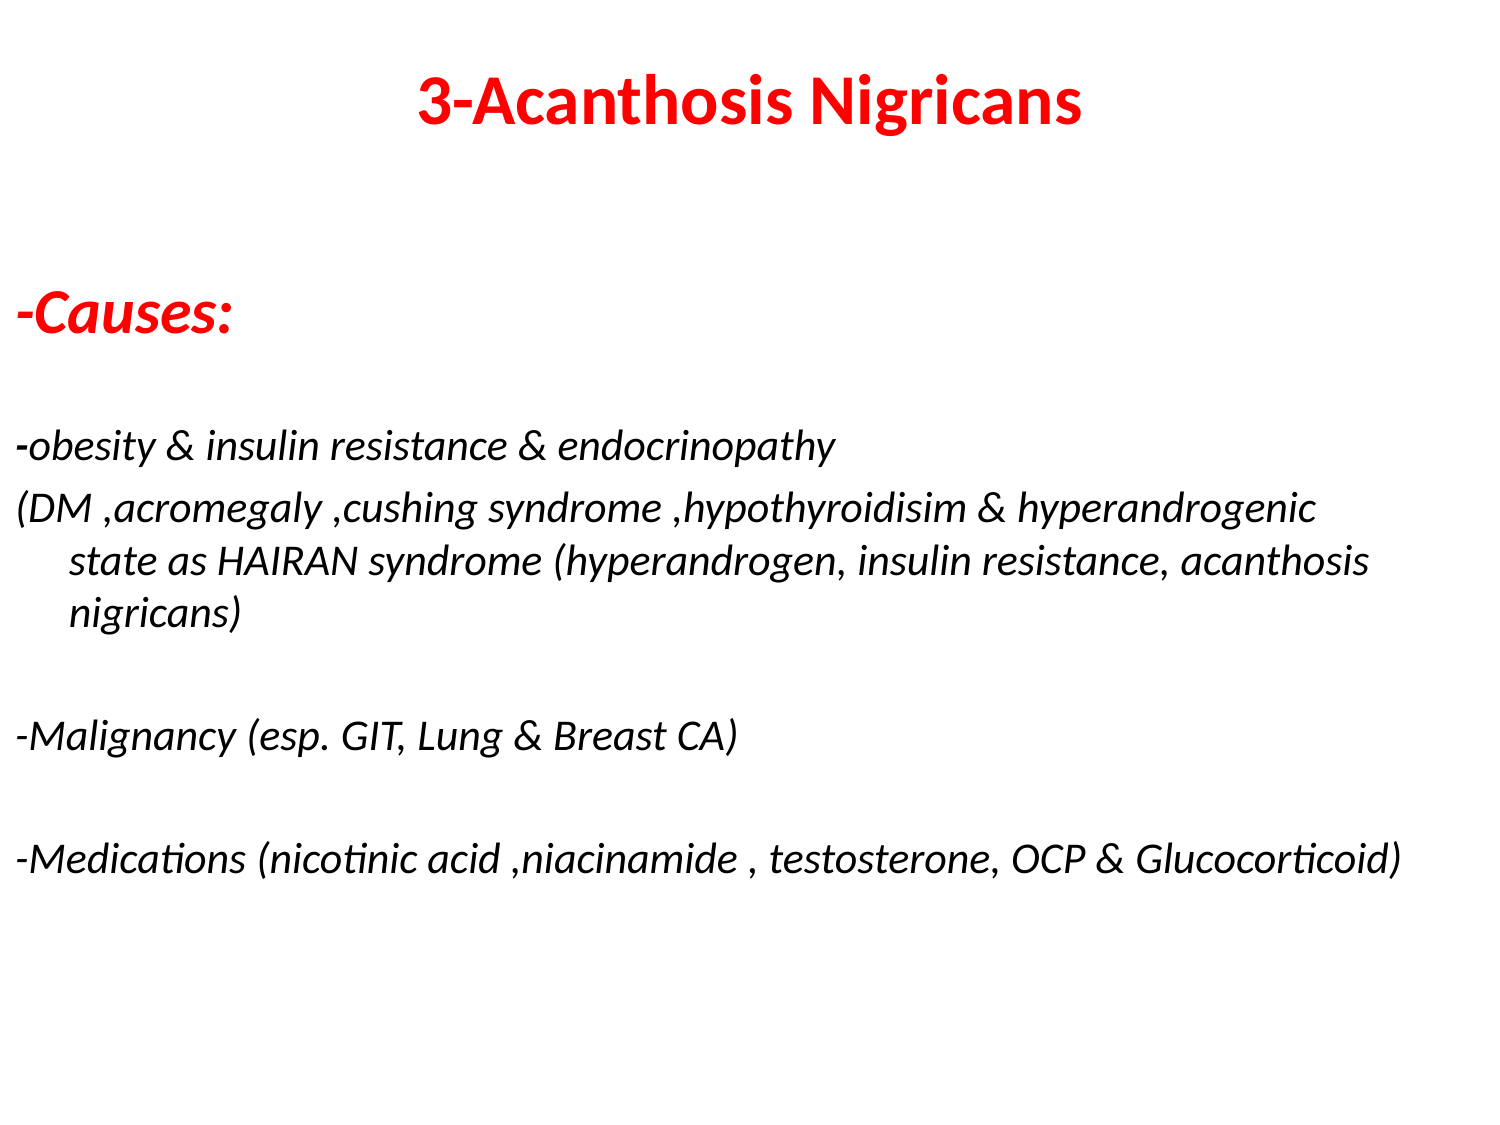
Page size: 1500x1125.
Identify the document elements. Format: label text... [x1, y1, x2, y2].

title 3-Acanthosis Nigricans [75, 45, 1425, 233]
list -Causes: -obesity & insulin resistance & endocrinopathy (DM ,acromegaly ,cushing syndrome ,hypothyroidisim & hyperandrogenic state as HAIRAN syndrome (hyperandrogen, insulin resistance, acanthosis nigricans) -Malignancy (esp. GIT, Lung & Breast CA) -Medications (nicotinic acid ,niacinamide , testosterone, OCP & Glucocorticoid) [0, 262, 1425, 1005]
